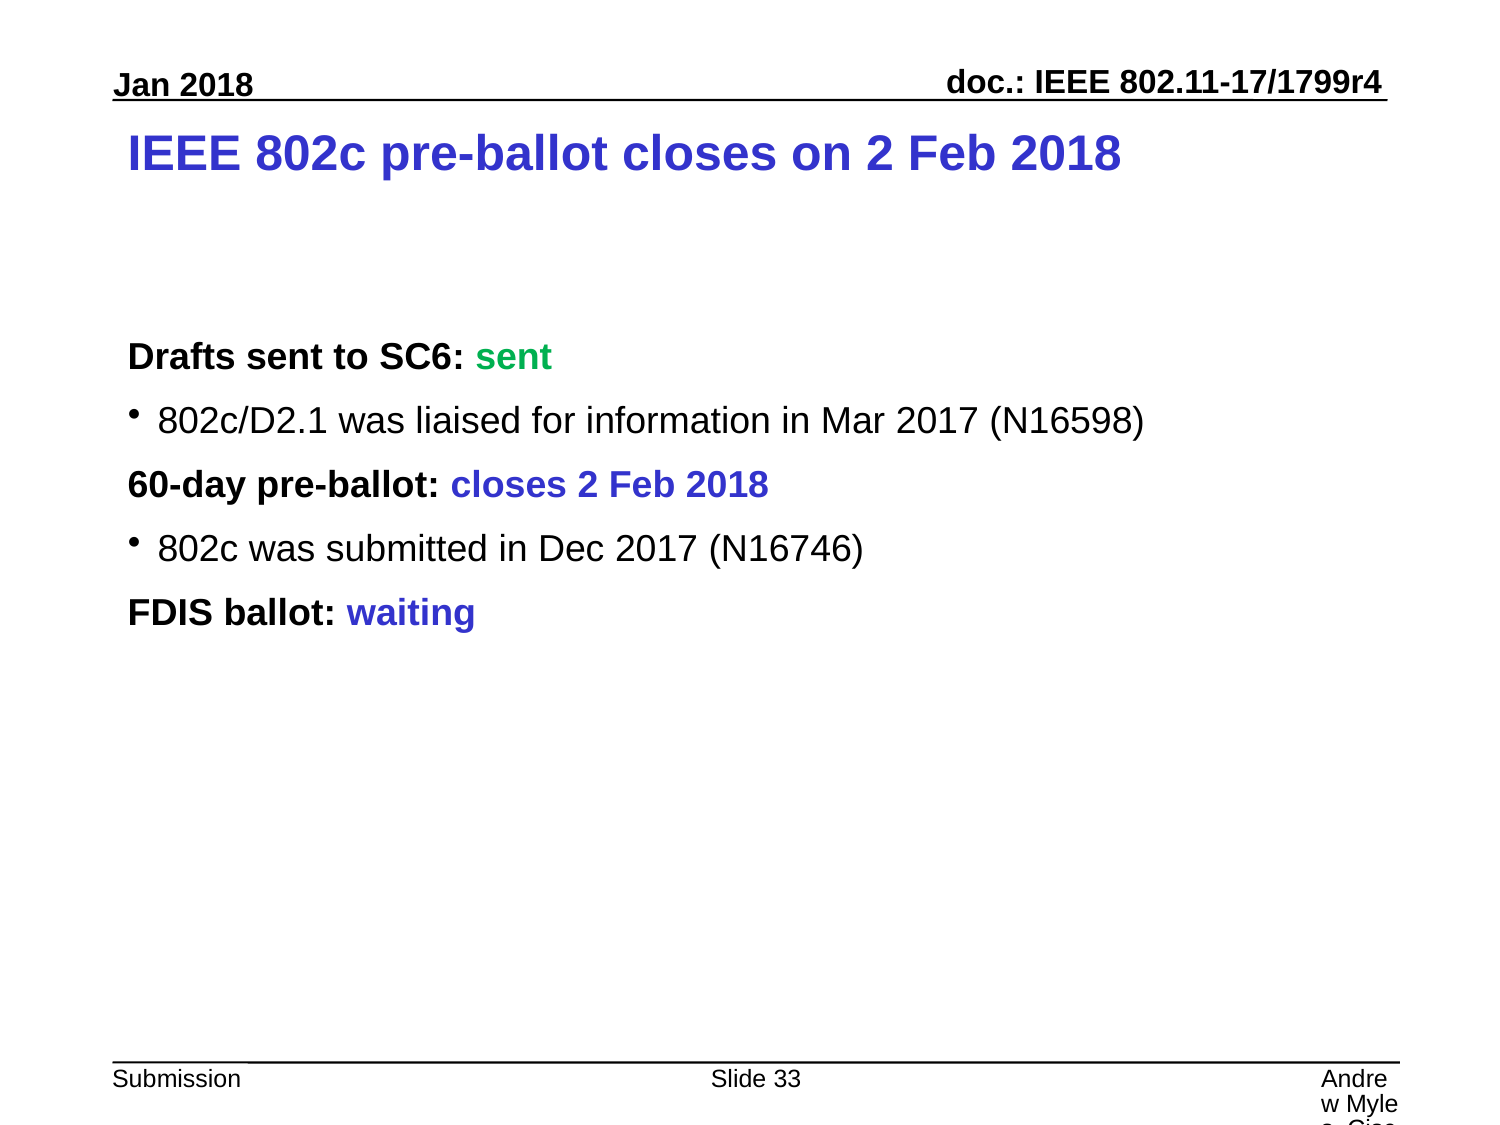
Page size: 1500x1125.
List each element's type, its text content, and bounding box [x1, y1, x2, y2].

footer Andrew Myles, Cisco [1320, 1061, 1402, 1093]
title IEEE 802c pre-ballot closes on 2 Feb 2018 [112, 112, 1388, 288]
list Drafts sent to SC6: sent 802c/D2.1 was liaised for information in Mar 2017 (N16598) 60-day pre-ballot: closes 2 Feb 2018 802c was submitted in Dec 2017 (N16746) FDIS ballot: waiting [112, 324, 1388, 1000]
slide_number Slide 33 [709, 1061, 803, 1093]
